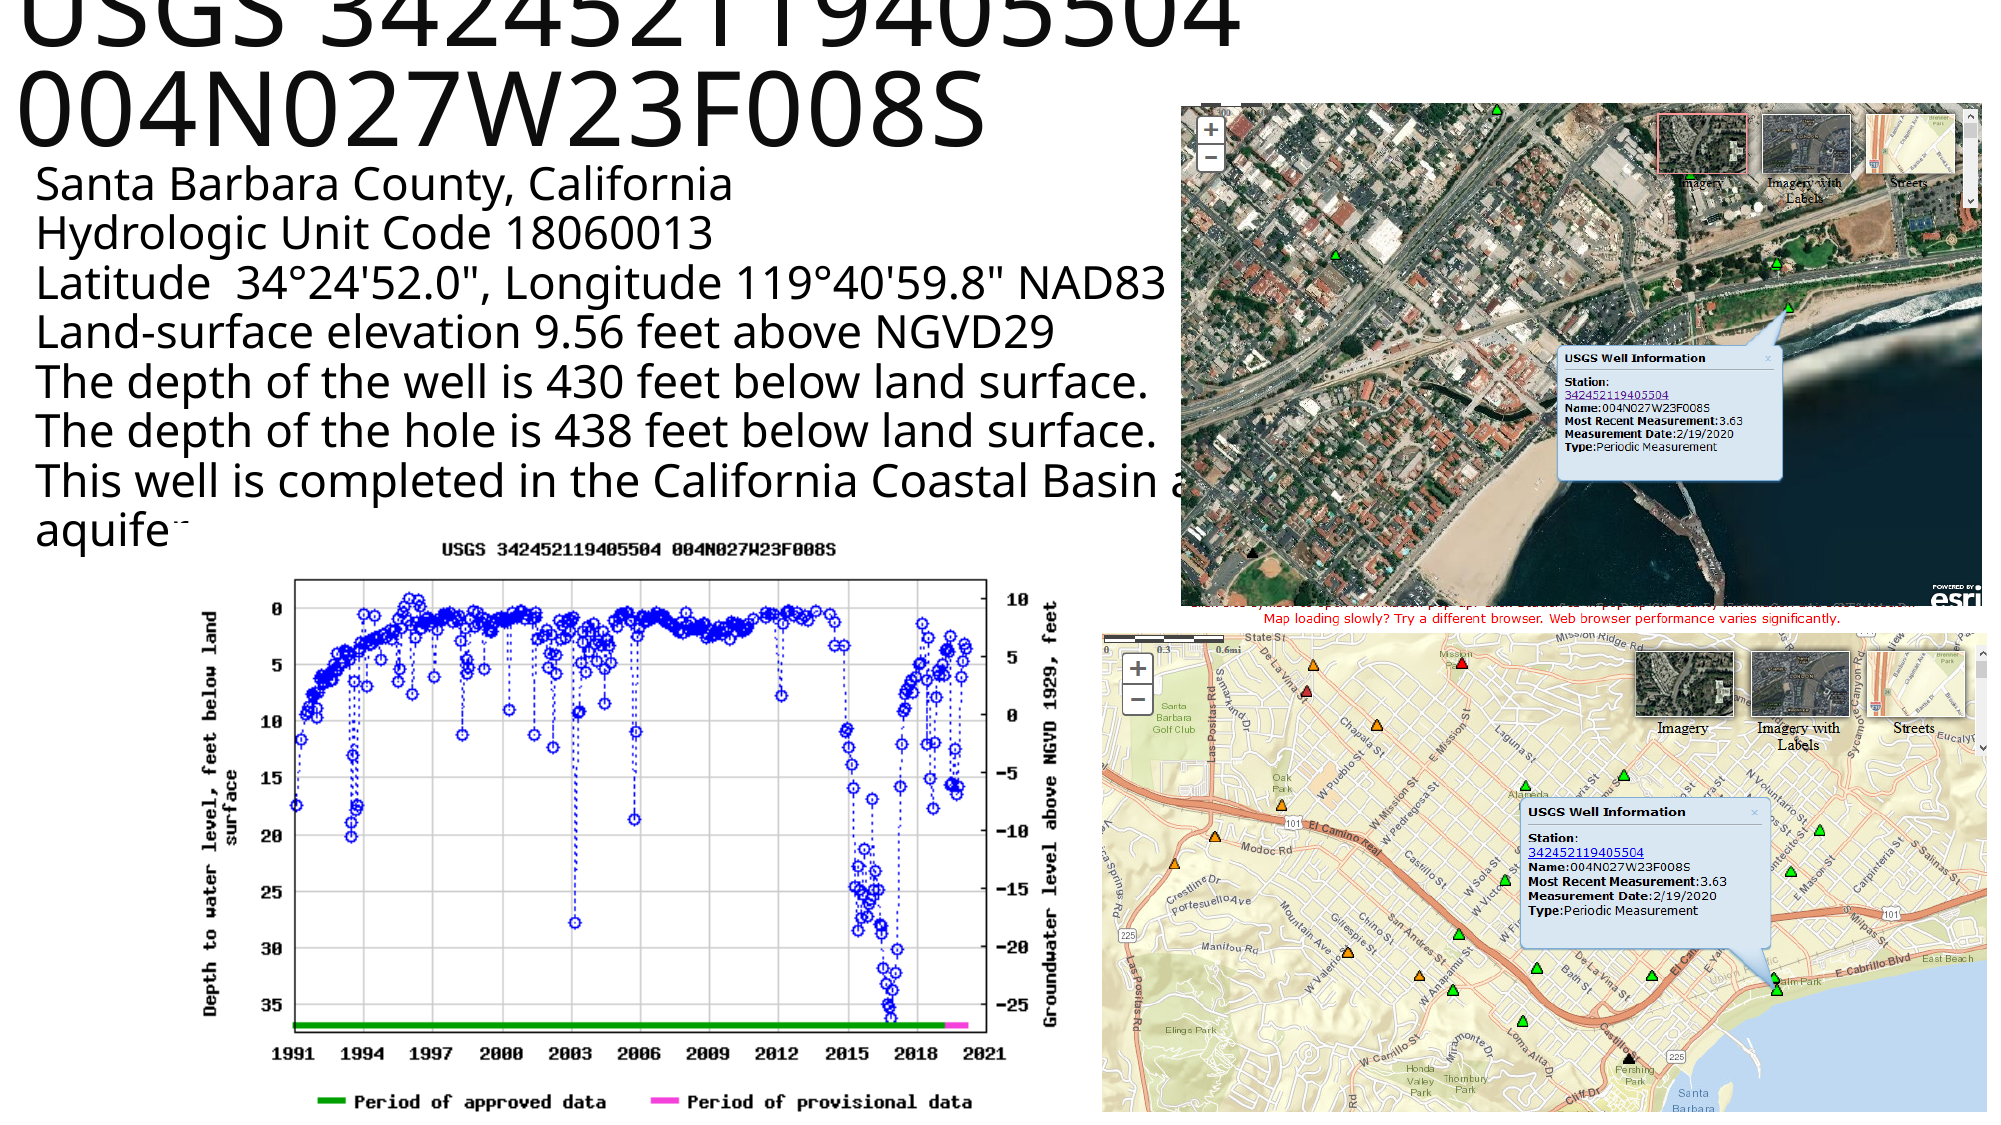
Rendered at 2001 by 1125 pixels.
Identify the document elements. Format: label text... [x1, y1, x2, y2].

list Santa Barbara County, California Hydrologic Unit Code 18060013 Latitude 34°24'52.0", Longitude 119°40'59.8" NAD83 Land-surface elevation 9.56 feet above NGVD29 The depth of the well is 430 feet below land surface. The depth of the hole is 438 feet below land surface. This well is completed in the California Coastal Basin aquifers (N100CACSTL) national aquifer. [12, 153, 1174, 1062]
title USGS 342452119405504 004N027W23F008S [0, 0, 2000, 134]
picture [174, 102, 1987, 1118]
